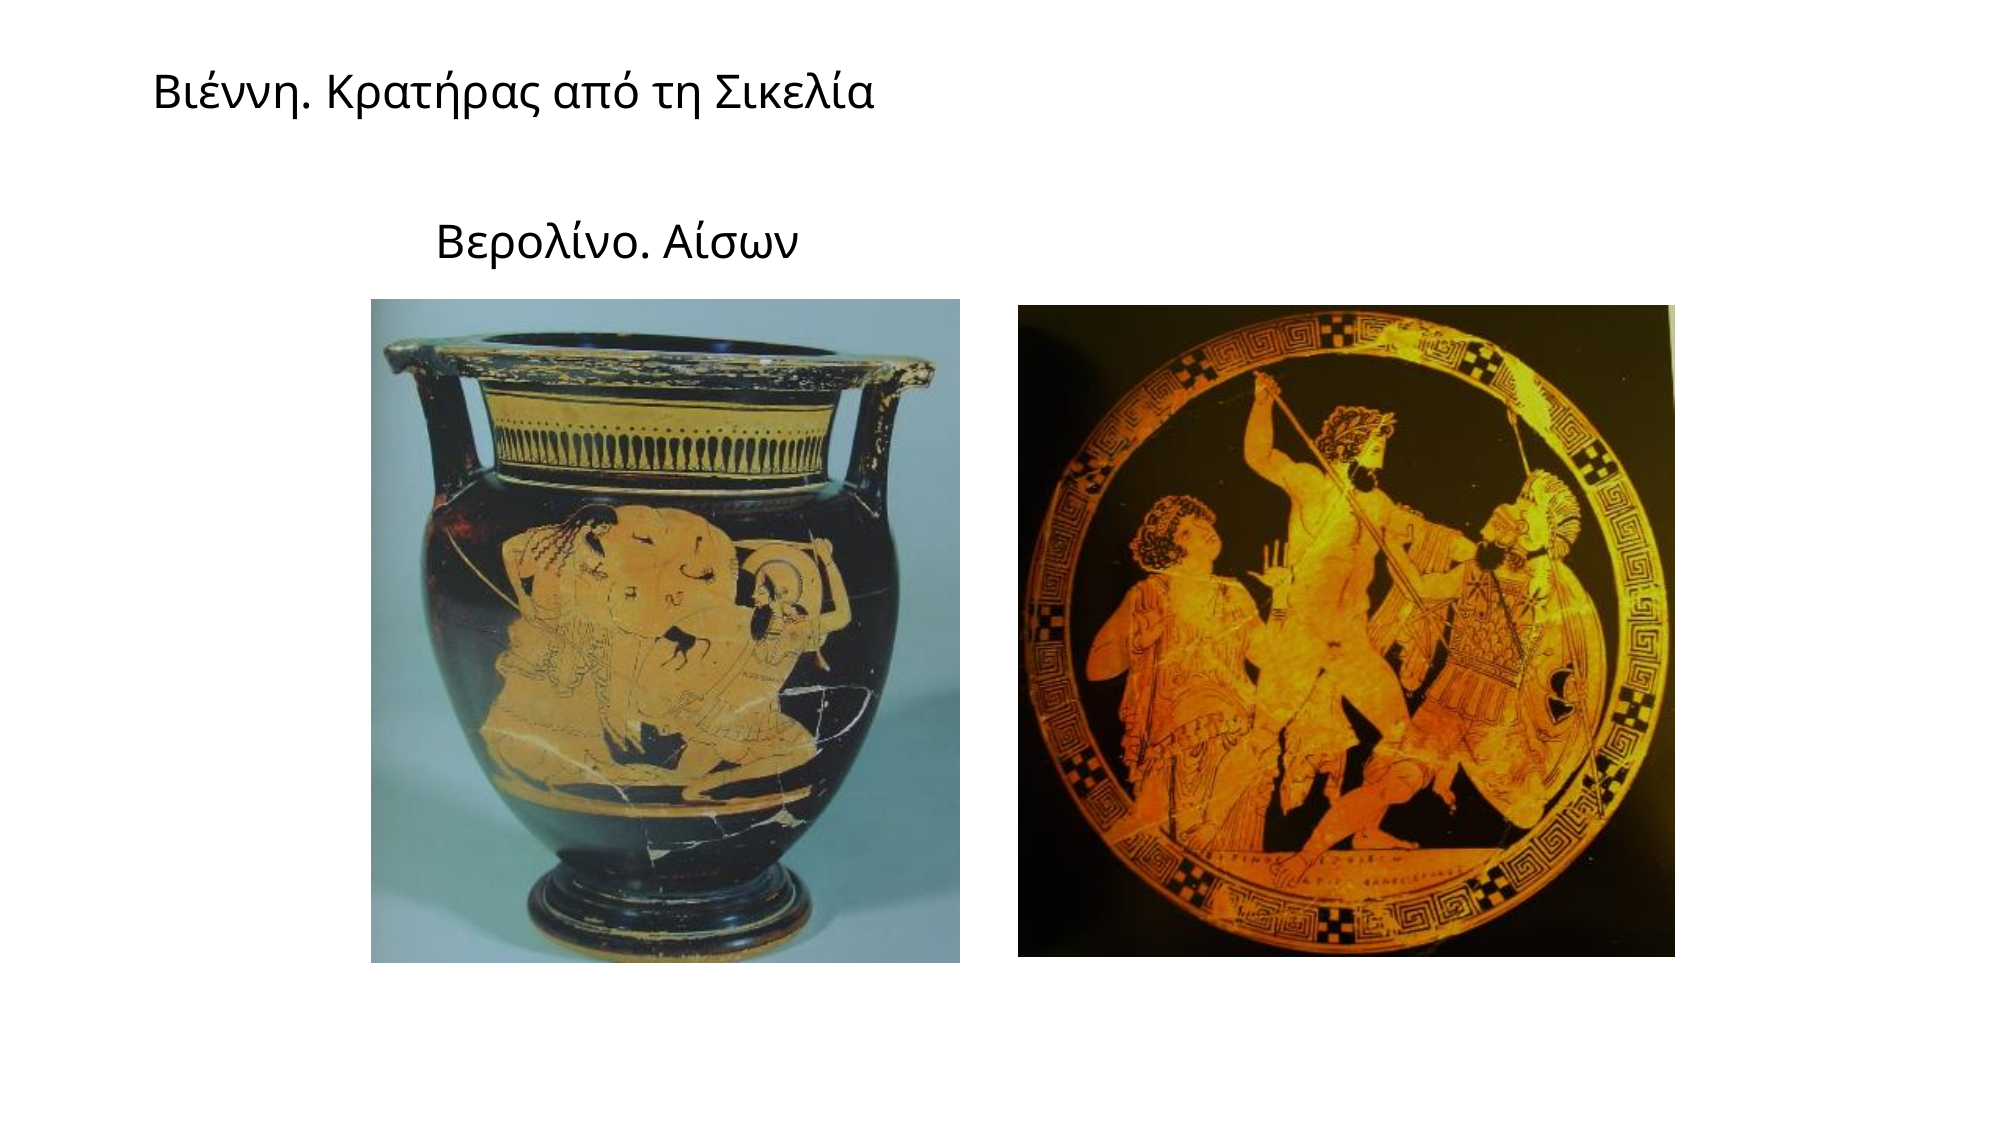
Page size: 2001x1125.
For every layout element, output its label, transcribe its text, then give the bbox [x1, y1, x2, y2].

title Βιέννη. Κρατήρας από τη Σικελία Βερολίνο. Αίσων [137, 59, 1863, 278]
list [1018, 305, 1676, 957]
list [371, 299, 960, 963]
